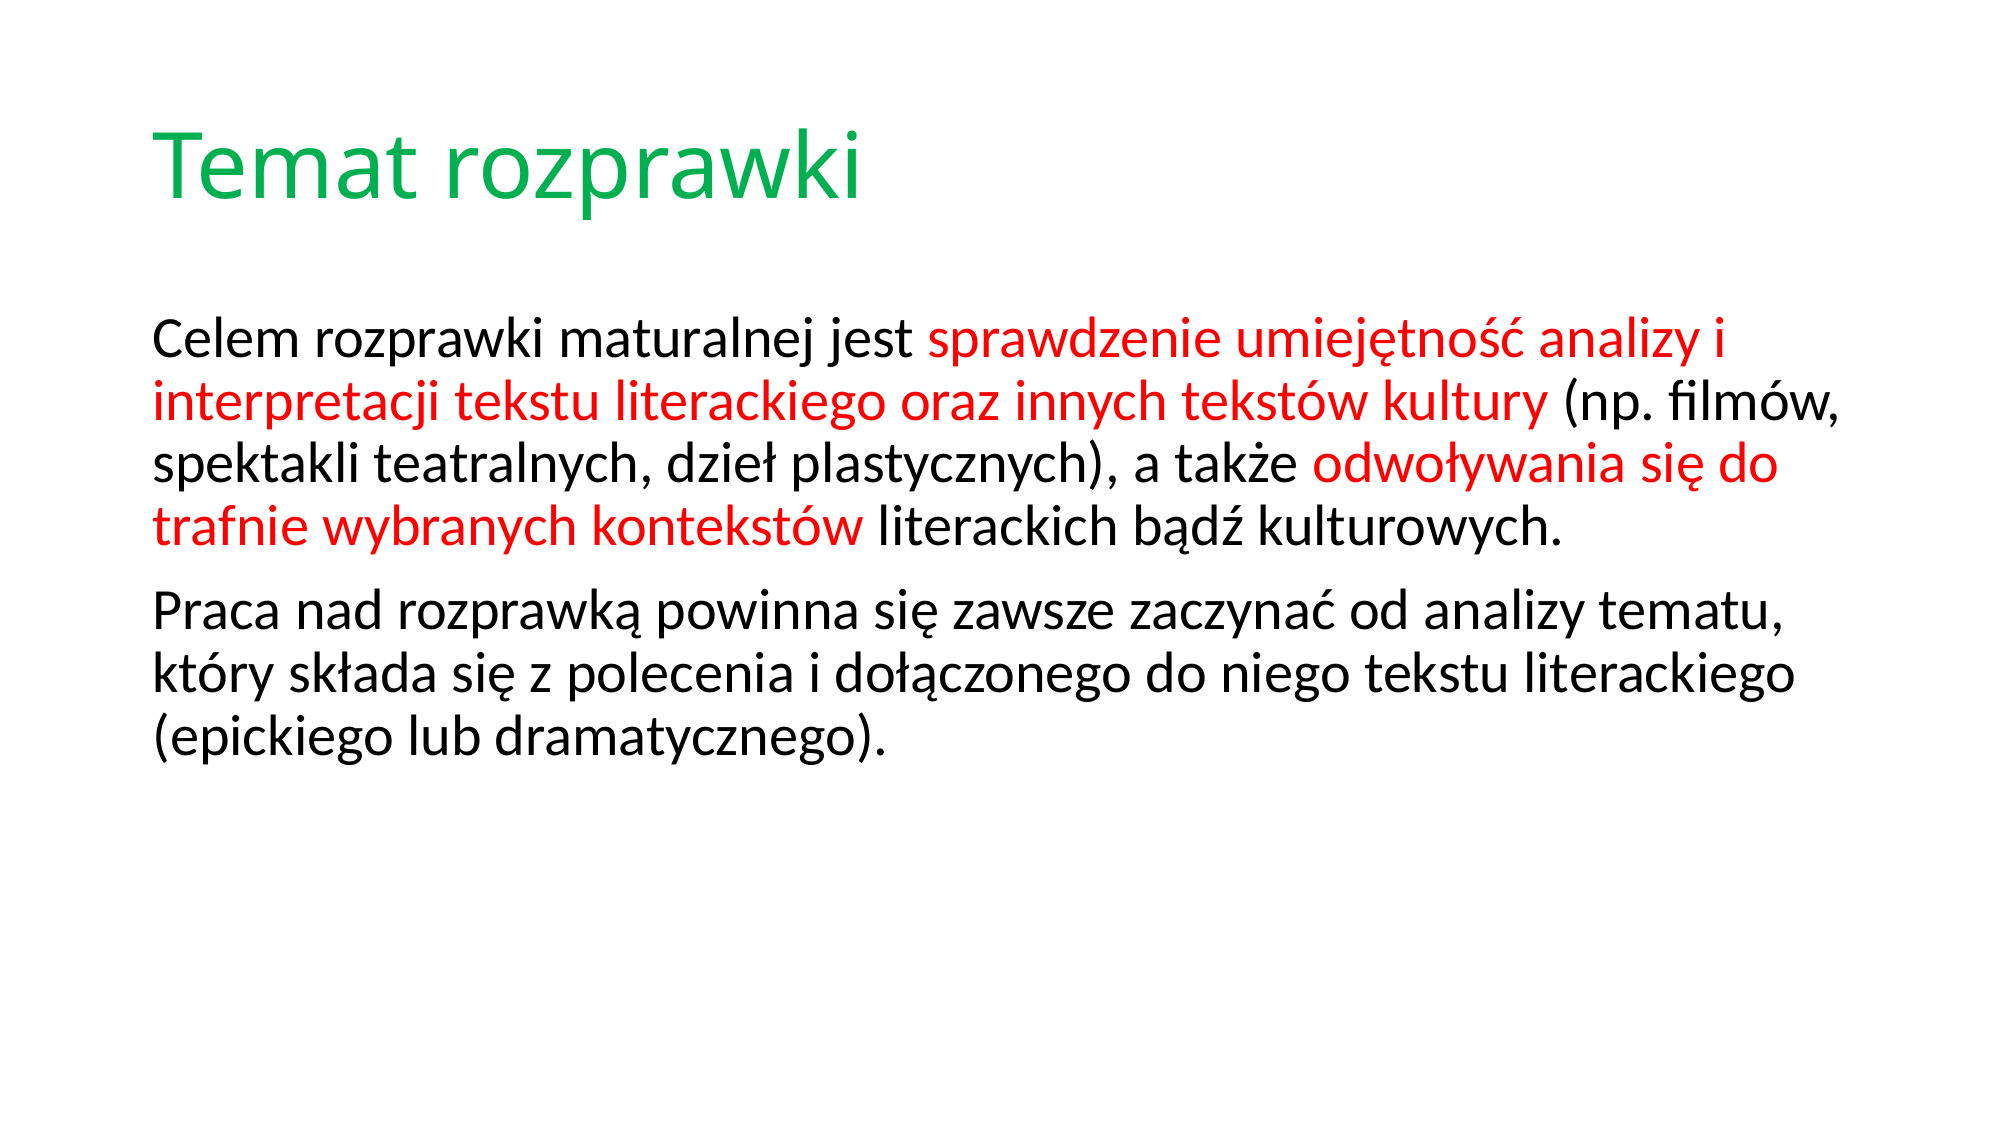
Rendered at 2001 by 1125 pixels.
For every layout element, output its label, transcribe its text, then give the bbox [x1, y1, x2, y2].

title Temat rozprawki [137, 59, 1863, 278]
list Celem rozprawki maturalnej jest sprawdzenie umiejętność analizy i interpretacji tekstu literackiego oraz innych tekstów kultury (np. filmów, spektakli teatralnych, dzieł plastycznych), a także odwoływania się do trafnie wybranych kontekstów literackich bądź kulturowych. Praca nad rozprawką powinna się zawsze zaczynać od analizy tematu, który składa się z polecenia i dołączonego do niego tekstu literackiego (epickiego lub dramatycznego). [137, 299, 1863, 1014]
